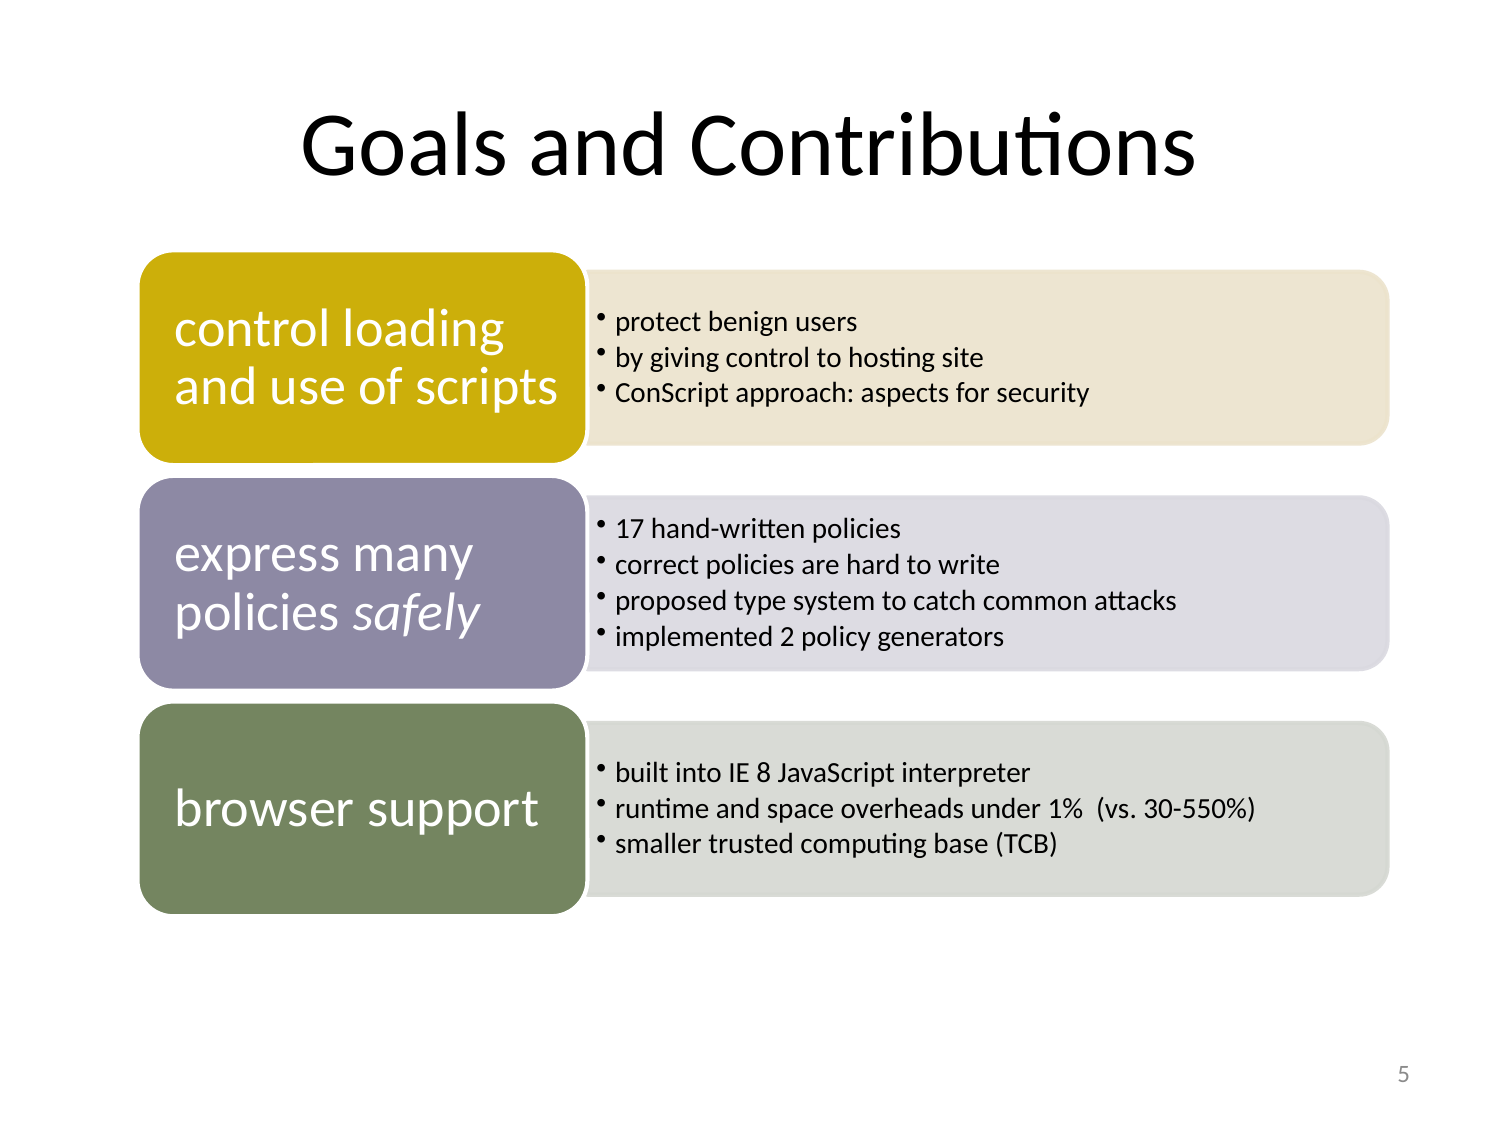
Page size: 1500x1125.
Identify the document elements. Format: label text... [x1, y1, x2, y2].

slide_number 5 [1074, 1042, 1425, 1103]
title Goals and Contributions [75, 45, 1425, 233]
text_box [137, 249, 1388, 917]
